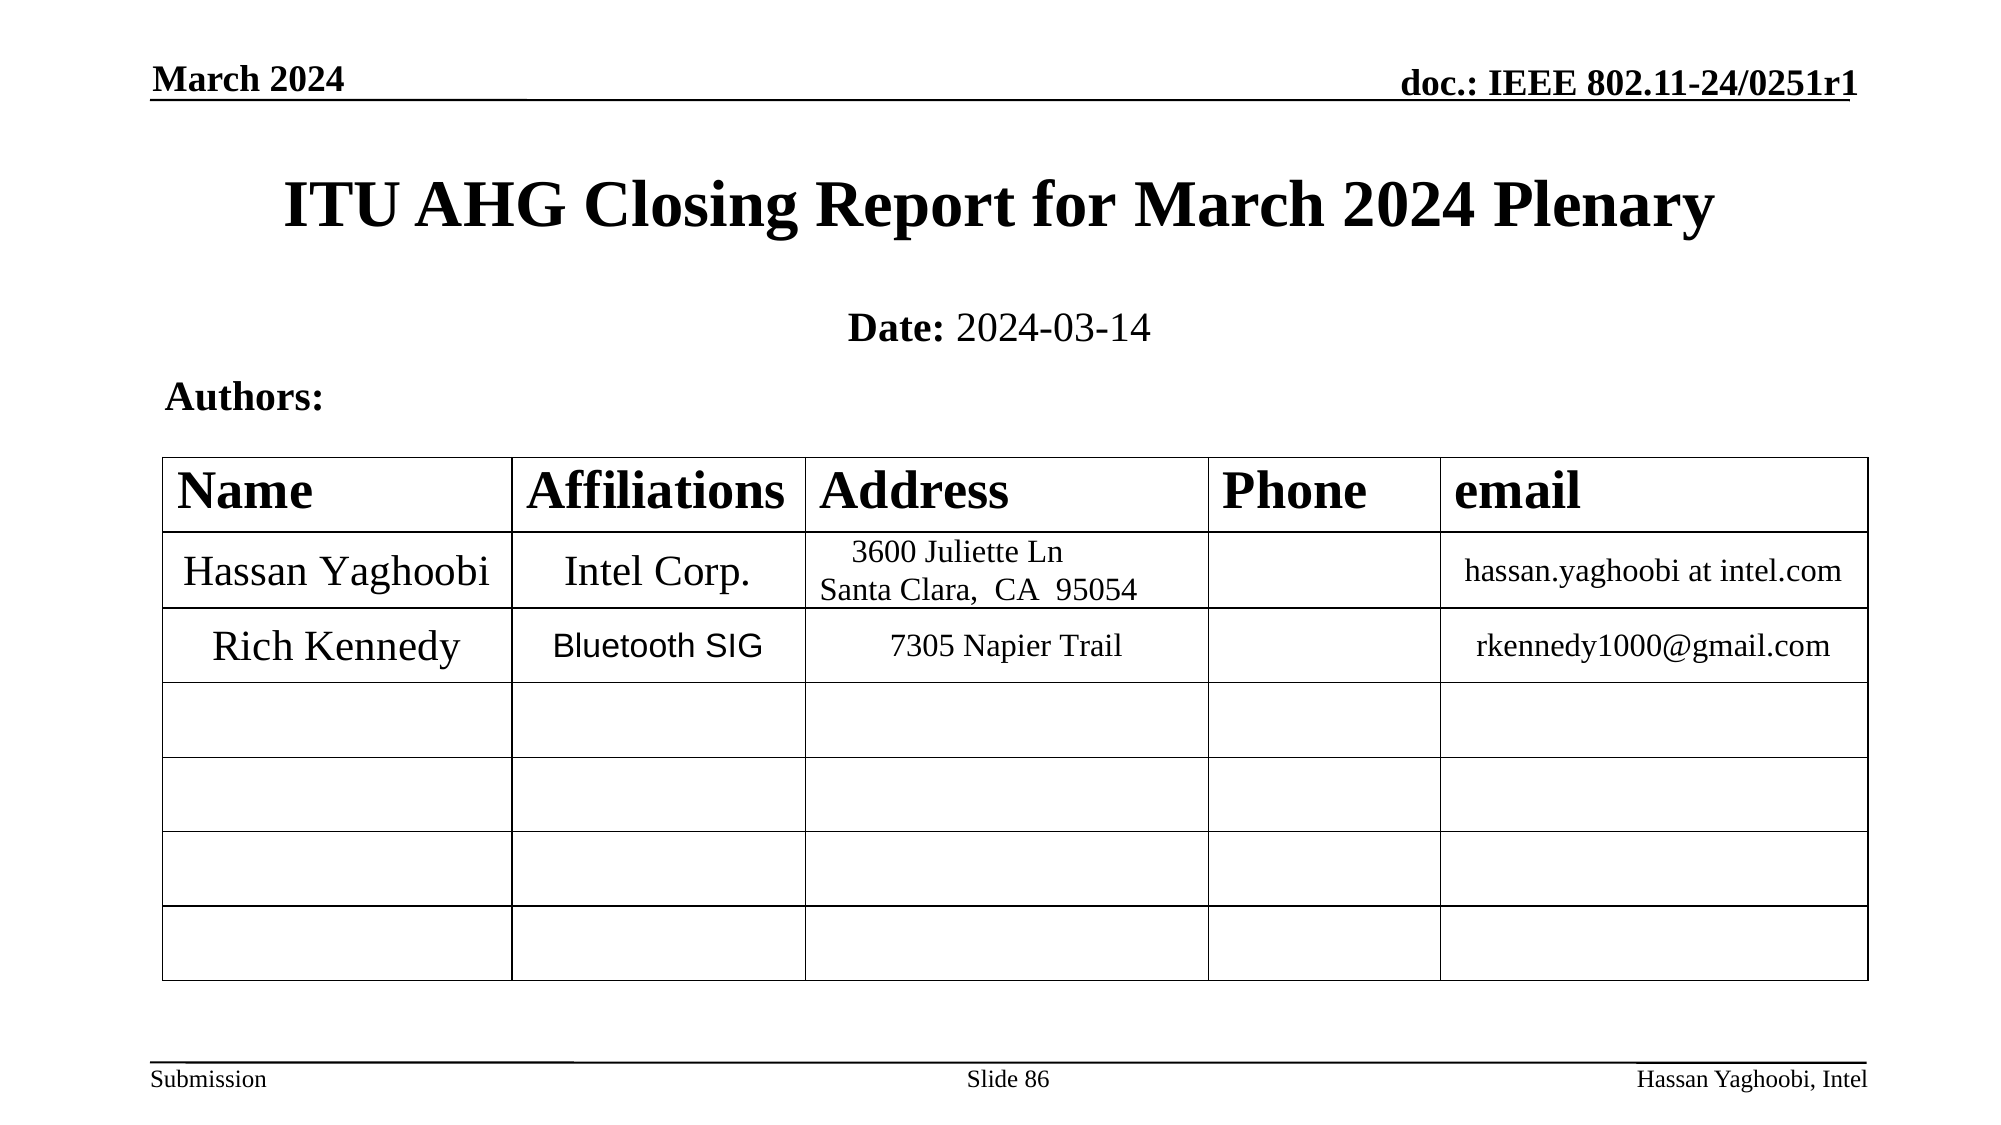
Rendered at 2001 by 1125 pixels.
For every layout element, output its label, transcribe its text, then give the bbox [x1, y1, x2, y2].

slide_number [152, 54, 563, 100]
title ITU AHG Closing Report for March 2024 Plenary [149, 112, 1850, 288]
slide_number Slide 86 [950, 1082, 1067, 1123]
list Date: 2024-03-14 [362, 292, 1638, 356]
footer Hassan Yaghoobi, Intel [1171, 1082, 1869, 1093]
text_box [142, 456, 1906, 1071]
text_box Authors: [149, 360, 387, 424]
